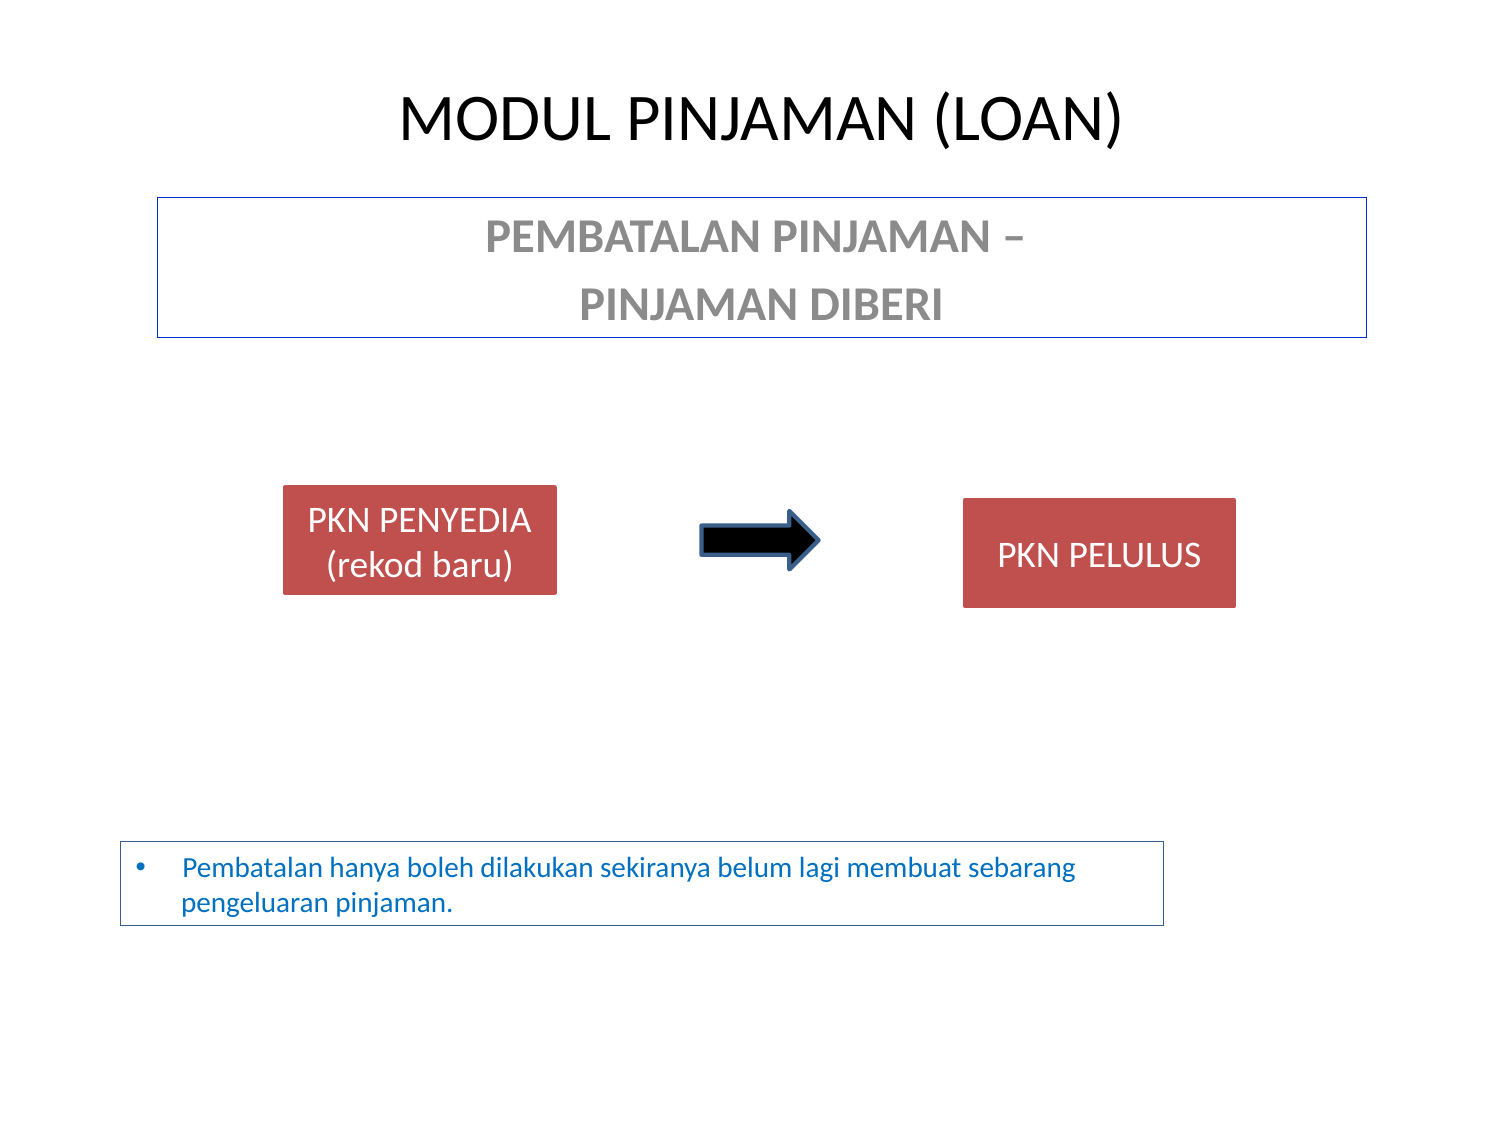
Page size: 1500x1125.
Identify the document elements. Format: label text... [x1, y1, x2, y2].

text_box [699, 508, 821, 572]
text_box PEMBATALAN PINJAMAN – PINJAMAN DIBERI [157, 197, 1367, 338]
text_box PKN PELULUS [963, 498, 1236, 608]
text_box Pembatalan hanya boleh dilakukan sekiranya belum lagi membuat sebarang pengeluaran pinjaman. [120, 841, 1164, 926]
text_box PKN PENYEDIA (rekod baru) [283, 485, 557, 595]
text_box MODUL PINJAMAN (LOAN) [289, 66, 1235, 161]
